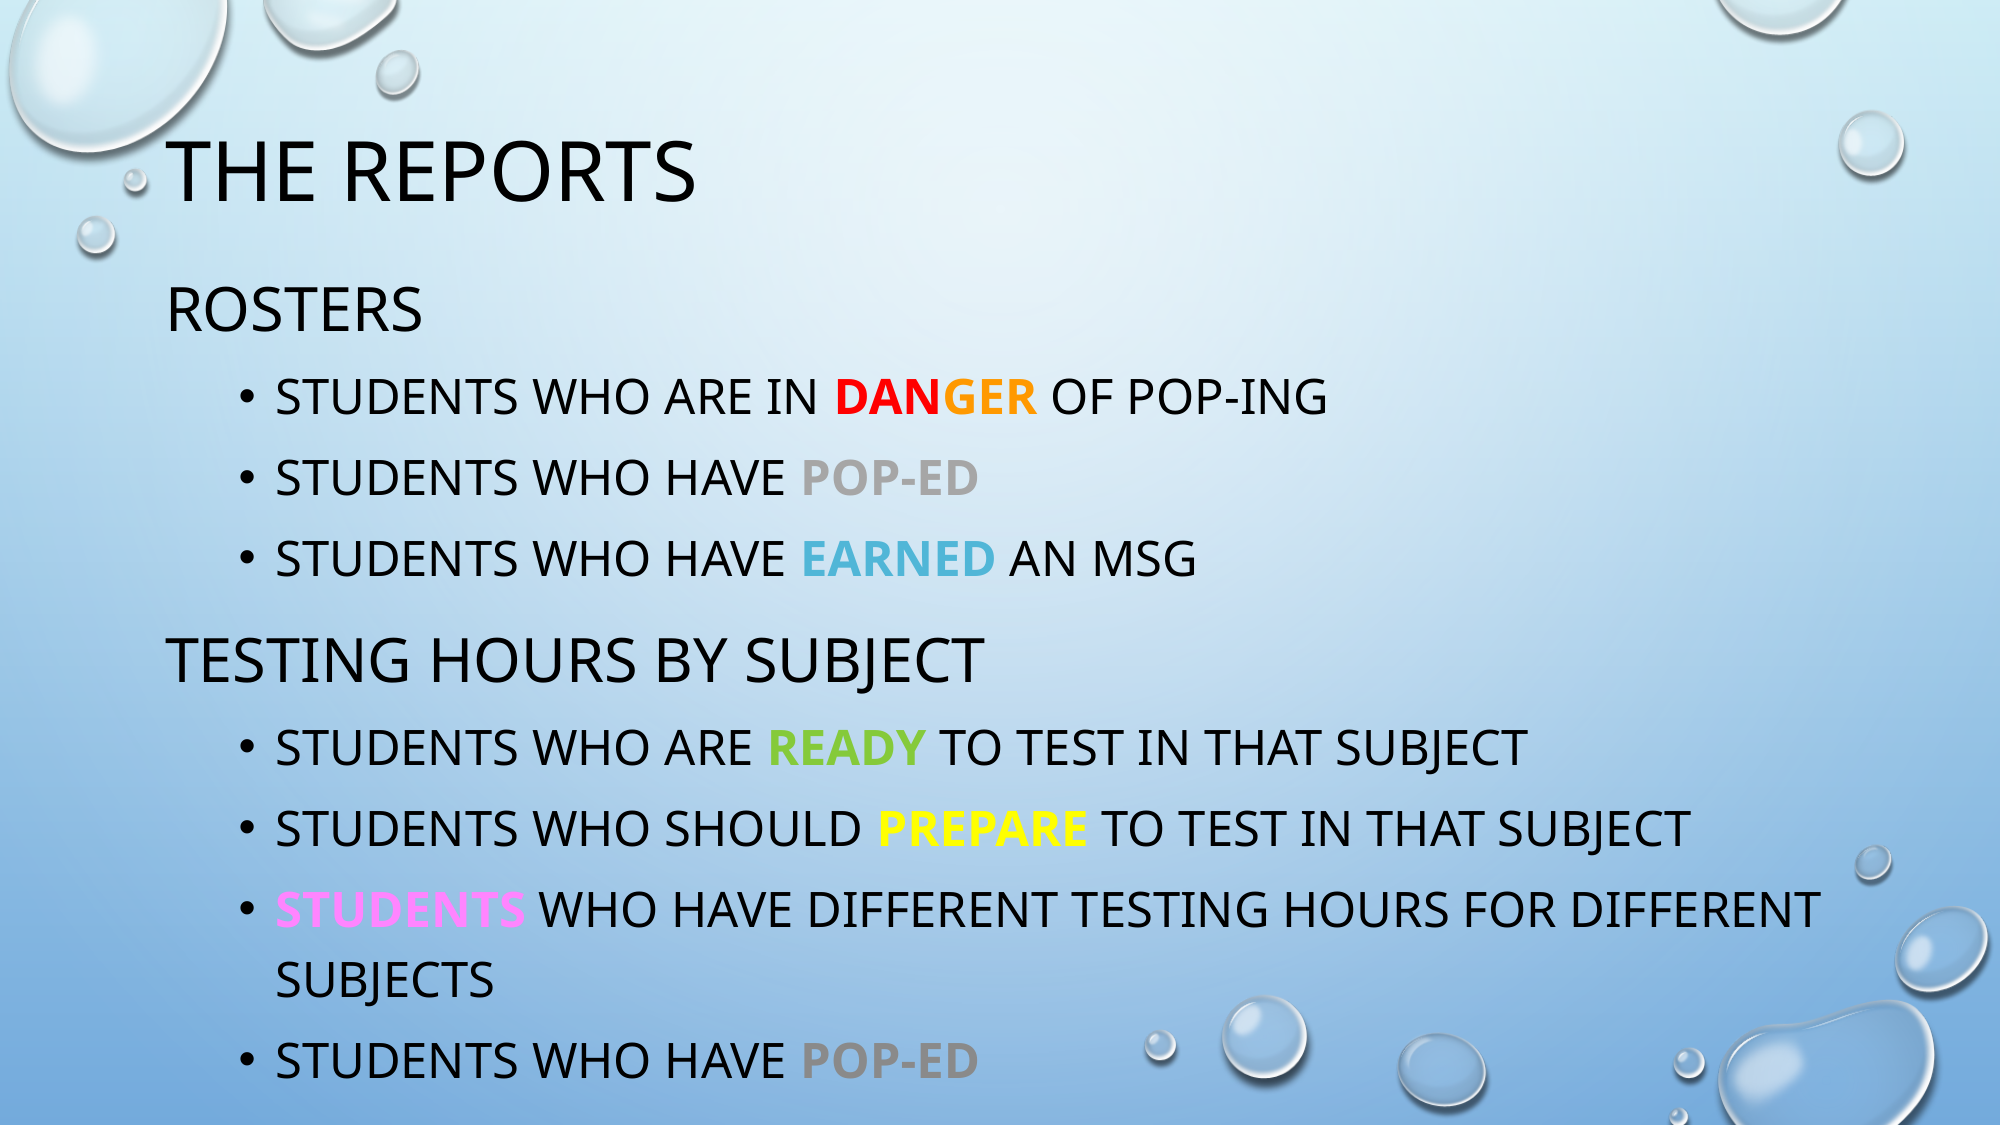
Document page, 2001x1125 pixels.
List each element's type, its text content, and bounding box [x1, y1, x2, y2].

title The Reports [150, 21, 1851, 248]
picture [0, 0, 2000, 1125]
list Rosters Students who are in Danger of Pop-ing Students who have Pop-ed Students who have earned an MSG Testing Hours By subject Students who are ready to test in that subject Students who should prepare to Test in that subject Students who have different testing hours for different subjects Students who have Pop-ed [150, 248, 1882, 1096]
